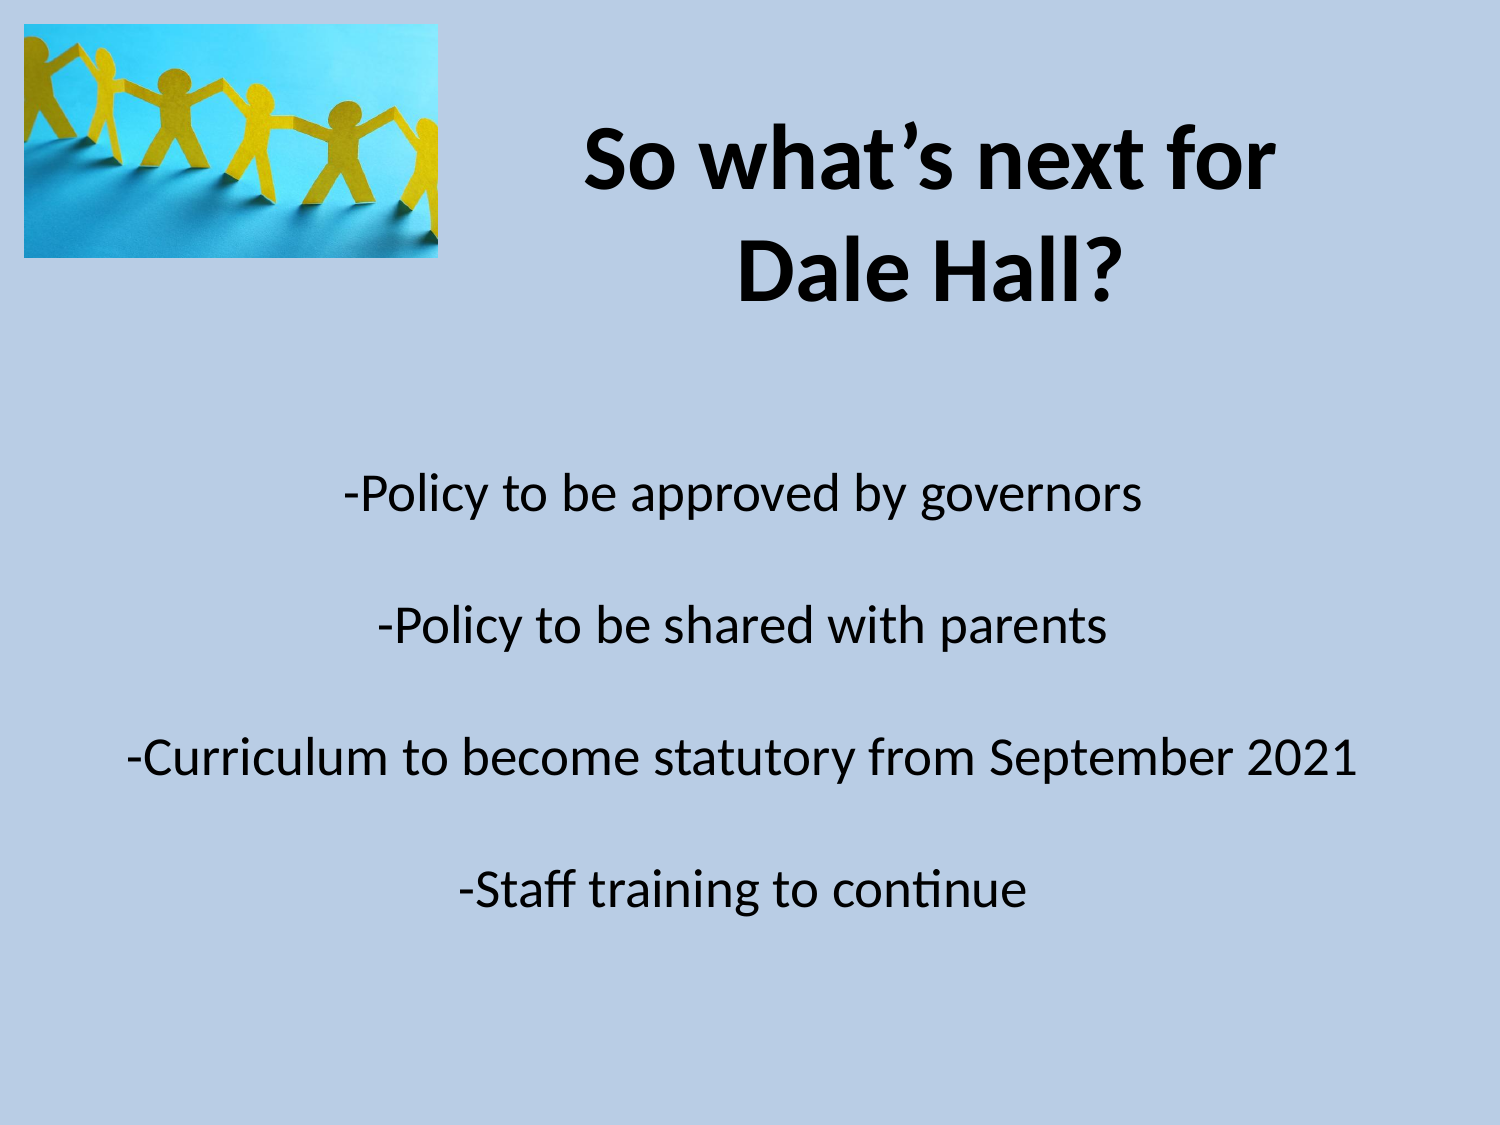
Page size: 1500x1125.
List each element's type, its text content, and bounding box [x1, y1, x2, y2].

title So what’s next for Dale Hall? [474, 87, 1388, 329]
text_box -Policy to be approved by governors -Policy to be shared with parents -Curriculum to become statutory from September 2021 -Staff training to continue [106, 412, 1382, 963]
picture [24, 24, 438, 258]
